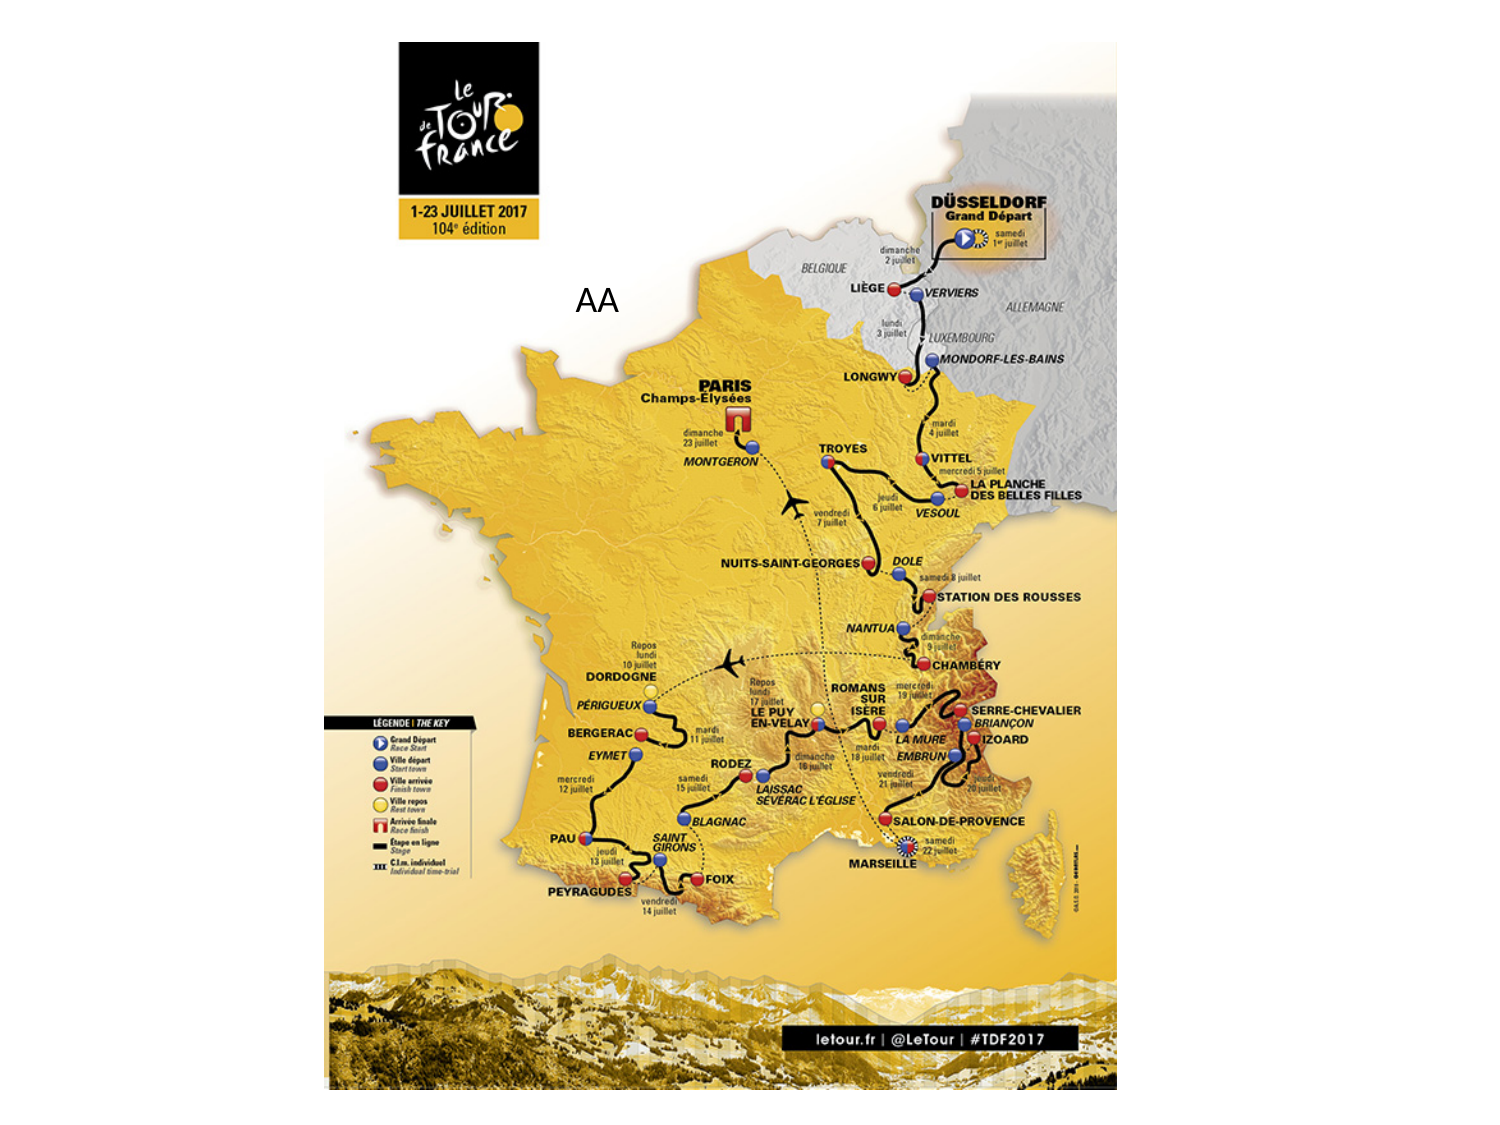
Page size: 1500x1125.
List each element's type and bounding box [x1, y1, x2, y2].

list [324, 42, 1117, 1090]
